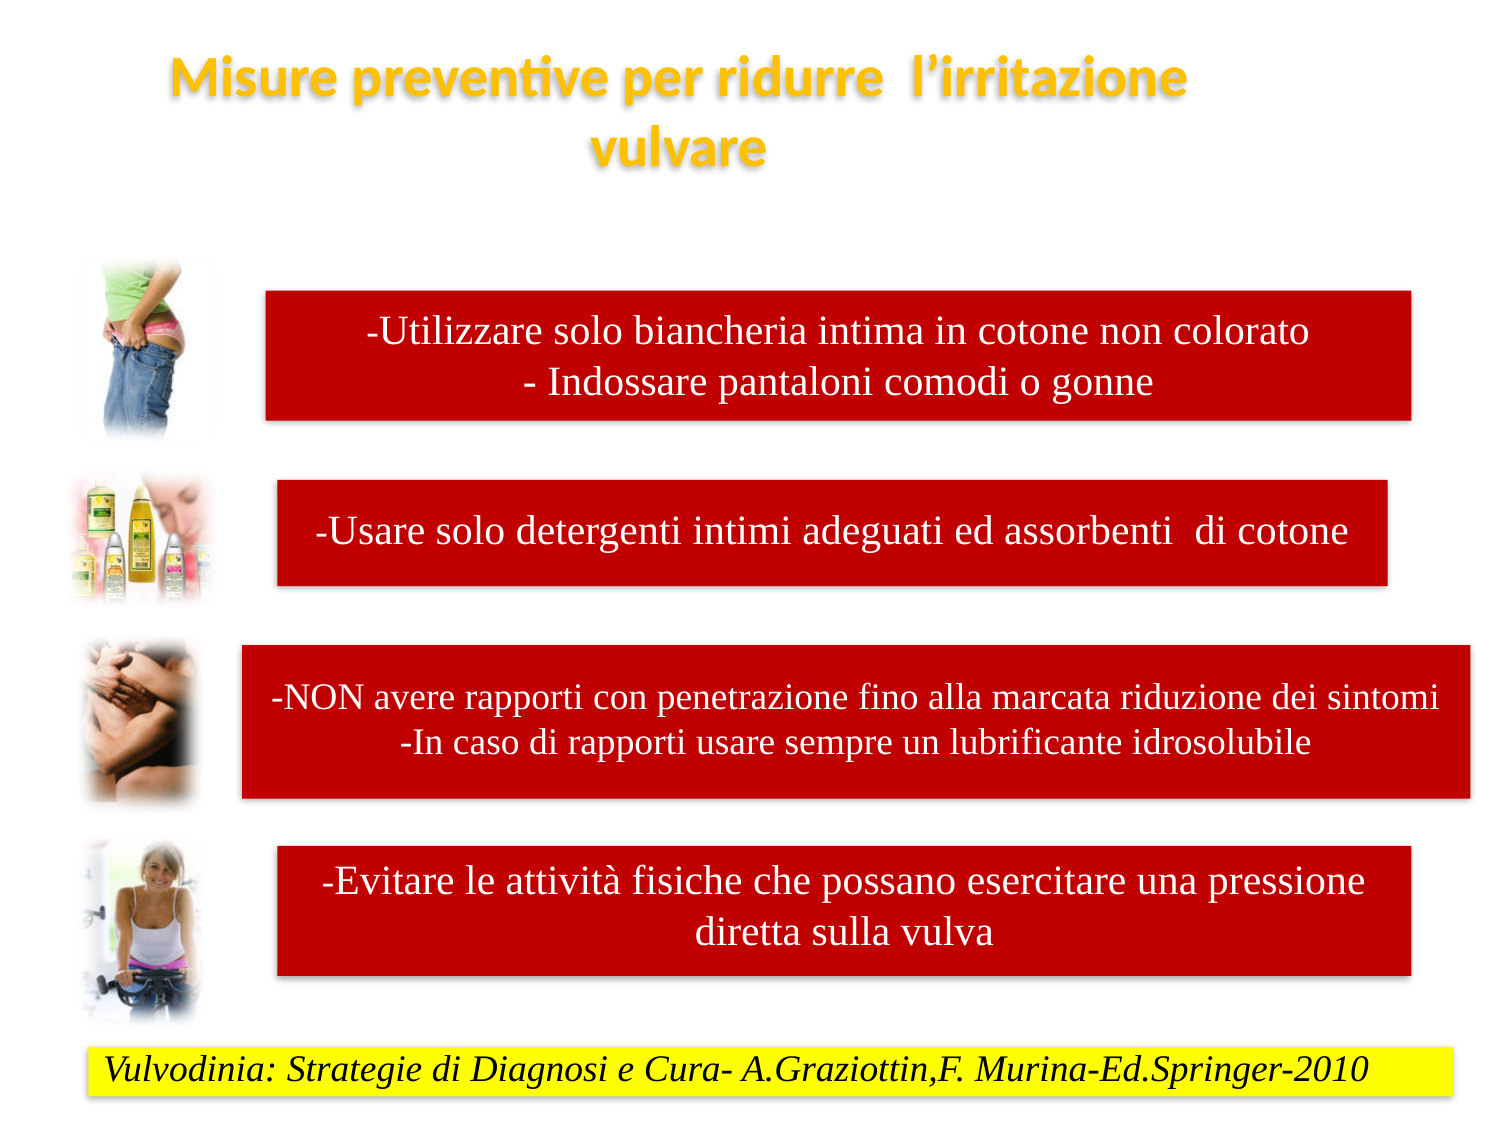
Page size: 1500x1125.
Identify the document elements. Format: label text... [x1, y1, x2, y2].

text_box Vulvodinia: Strategie di Diagnosi e Cura- A.Graziottin,F. Murina-Ed.Springer-2010 [88, 1046, 1454, 1097]
text_box -NON avere rapporti con penetrazione fino alla marcata riduzione dei sintomi -In caso di rapporti usare sempre un lubrificante idrosolubile [242, 645, 1471, 799]
picture [76, 633, 206, 816]
picture [64, 467, 219, 610]
picture [76, 833, 207, 1029]
text_box -Usare solo detergenti intimi adeguati ed assorbenti di cotone [277, 479, 1388, 587]
text_box Misure preventive per ridurre l’irritazione vulvare [88, 30, 1270, 186]
picture [76, 255, 219, 444]
text_box -Evitare le attività fisiche che possano esercitare una pressione diretta sulla vulva [277, 845, 1412, 976]
text_box -Utilizzare solo biancheria intima in cotone non colorato - Indossare pantaloni comodi o gonne [265, 290, 1412, 421]
